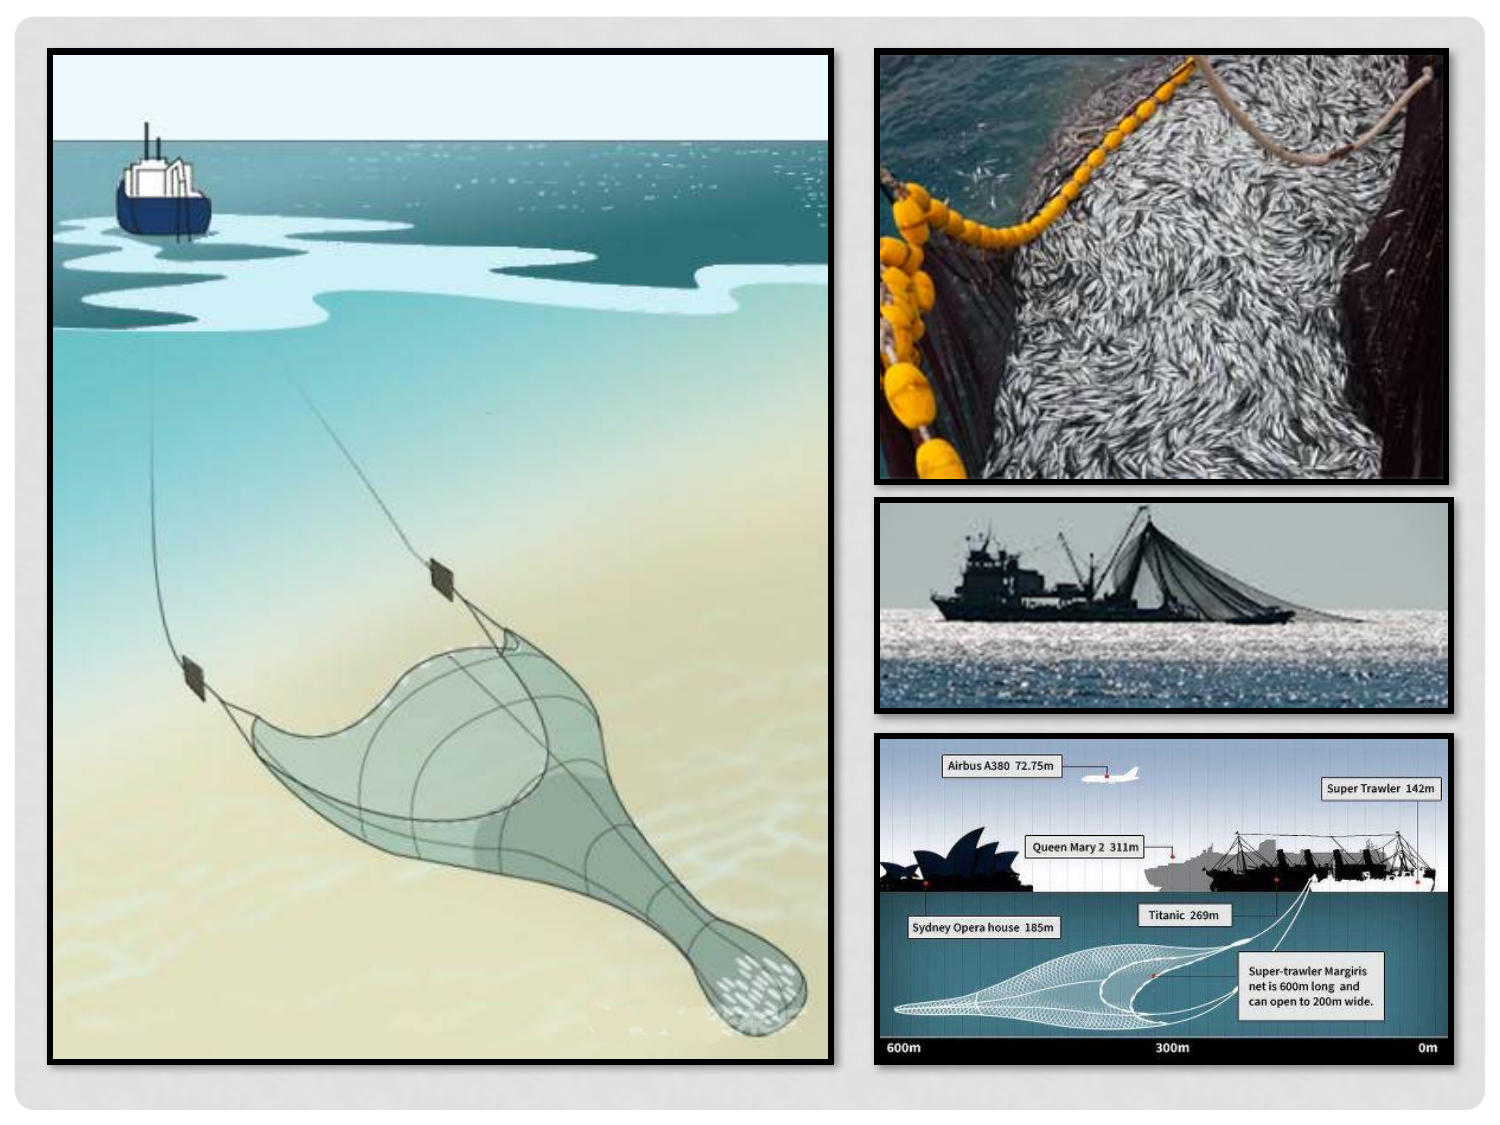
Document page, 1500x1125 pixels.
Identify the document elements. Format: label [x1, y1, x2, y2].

picture [879, 738, 1448, 1059]
picture [52, 54, 829, 1059]
picture [879, 54, 1444, 480]
picture [879, 503, 1448, 709]
